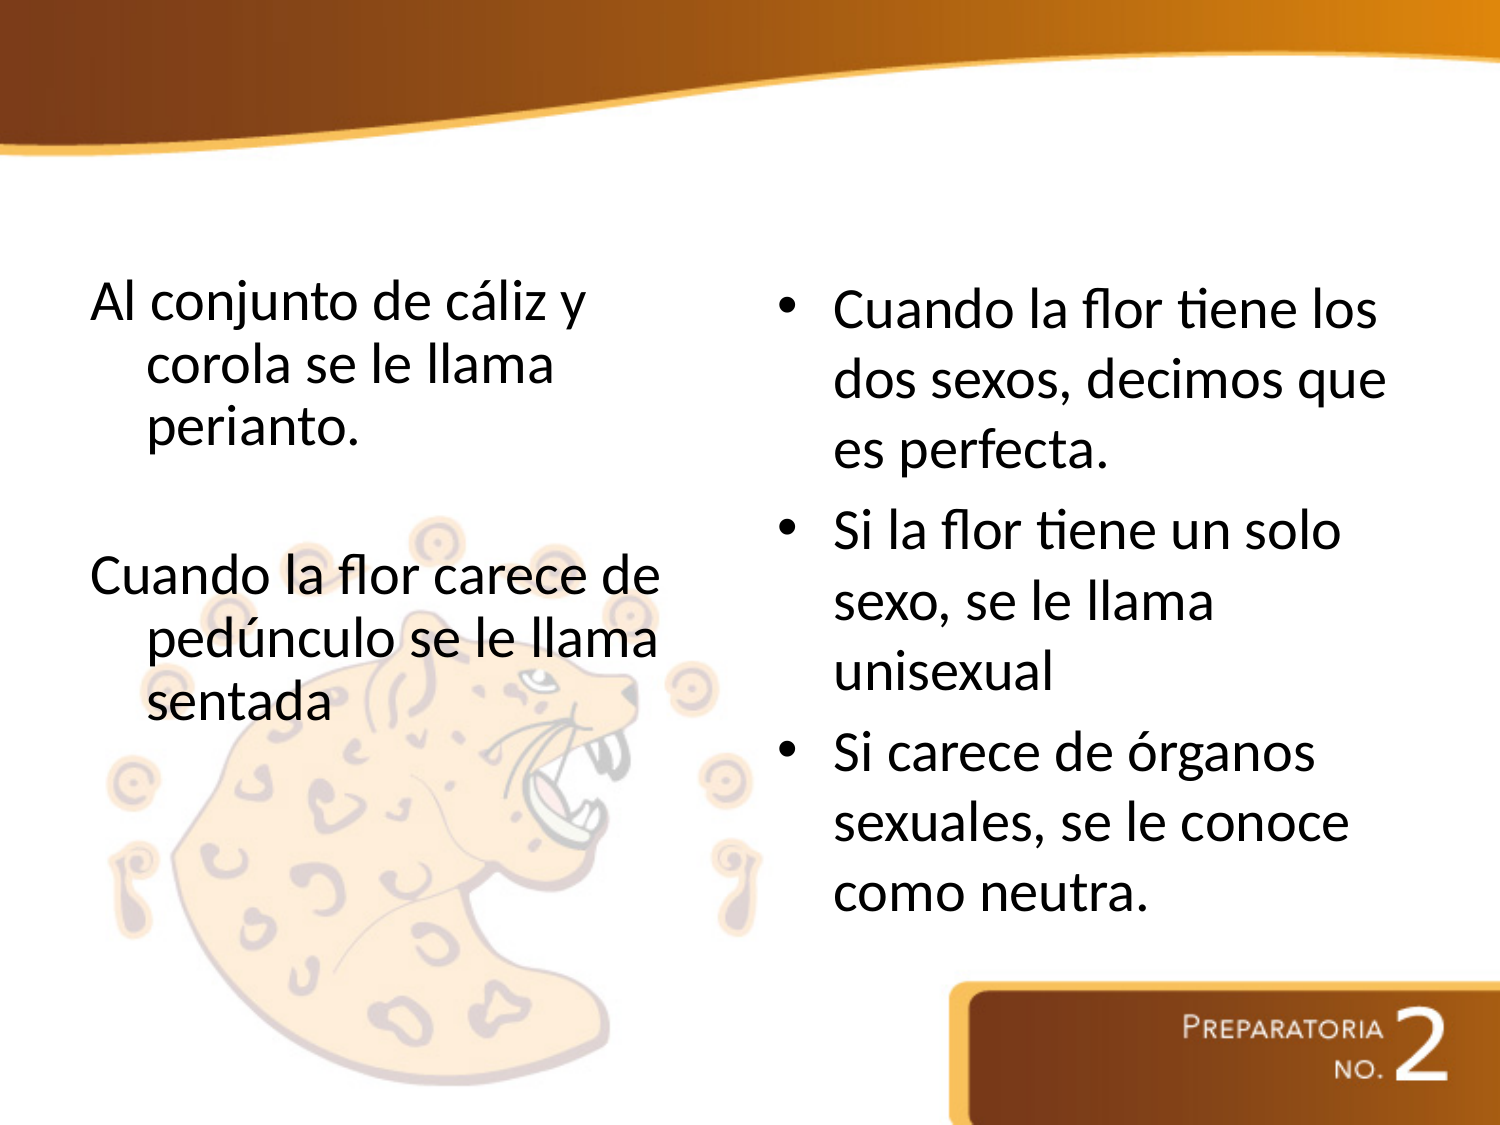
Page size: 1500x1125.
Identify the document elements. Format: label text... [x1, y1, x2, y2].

picture [0, 0, 1500, 1125]
list Cuando la flor tiene los dos sexos, decimos que es perfecta. Si la flor tiene un solo sexo, se le llama unisexual Si carece de órganos sexuales, se le conoce como neutra. [762, 262, 1425, 1005]
list Al conjunto de cáliz y corola se le llama perianto. Cuando la flor carece de pedúnculo se le llama sentada [75, 262, 738, 1005]
